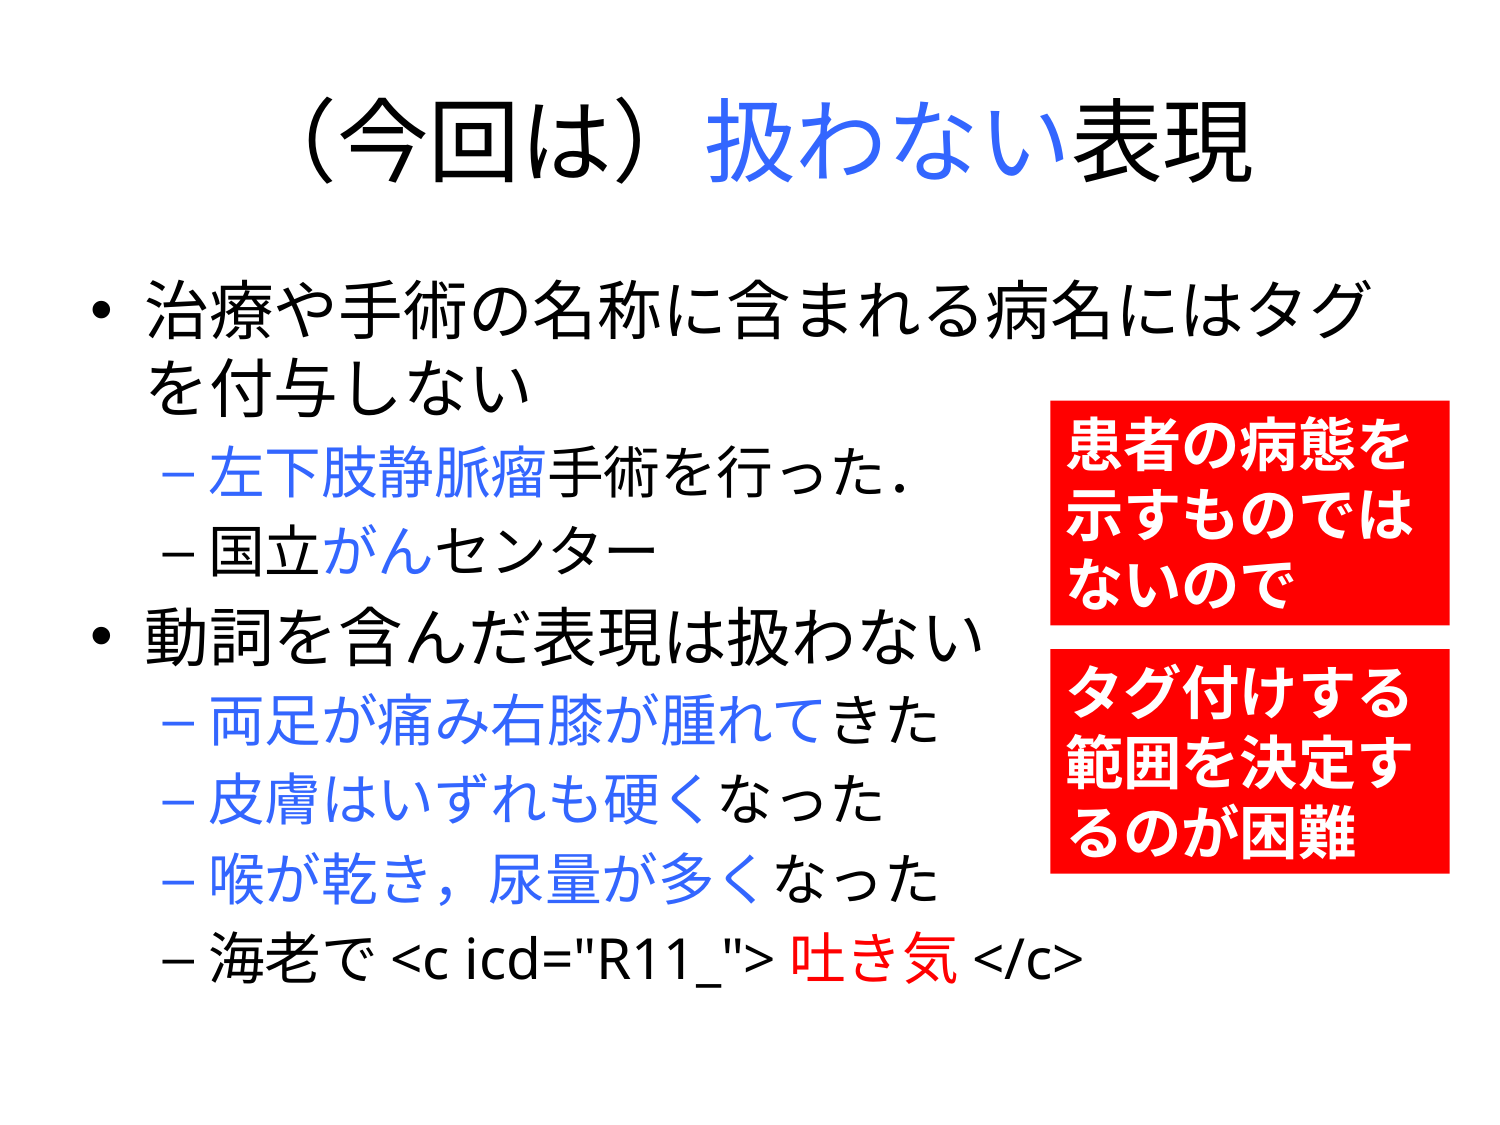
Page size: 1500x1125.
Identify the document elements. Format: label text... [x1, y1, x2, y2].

text_box 患者の病態を示すものではないので [1050, 400, 1450, 626]
title （今回は）扱わない表現 [75, 45, 1425, 233]
list 治療や手術の名称に含まれる病名にはタグを付与しない 左下肢静脈瘤手術を行った． 国立がんセンター 動詞を含んだ表現は扱わない 両足が痛み右膝が腫れてきた 皮膚はいずれも硬くなった 喉が乾き，尿量が多くなった 海老で<c icd="R11_">吐き気</c> [75, 262, 1425, 1005]
text_box タグ付けする範囲を決定するのが困難 [1050, 649, 1450, 874]
